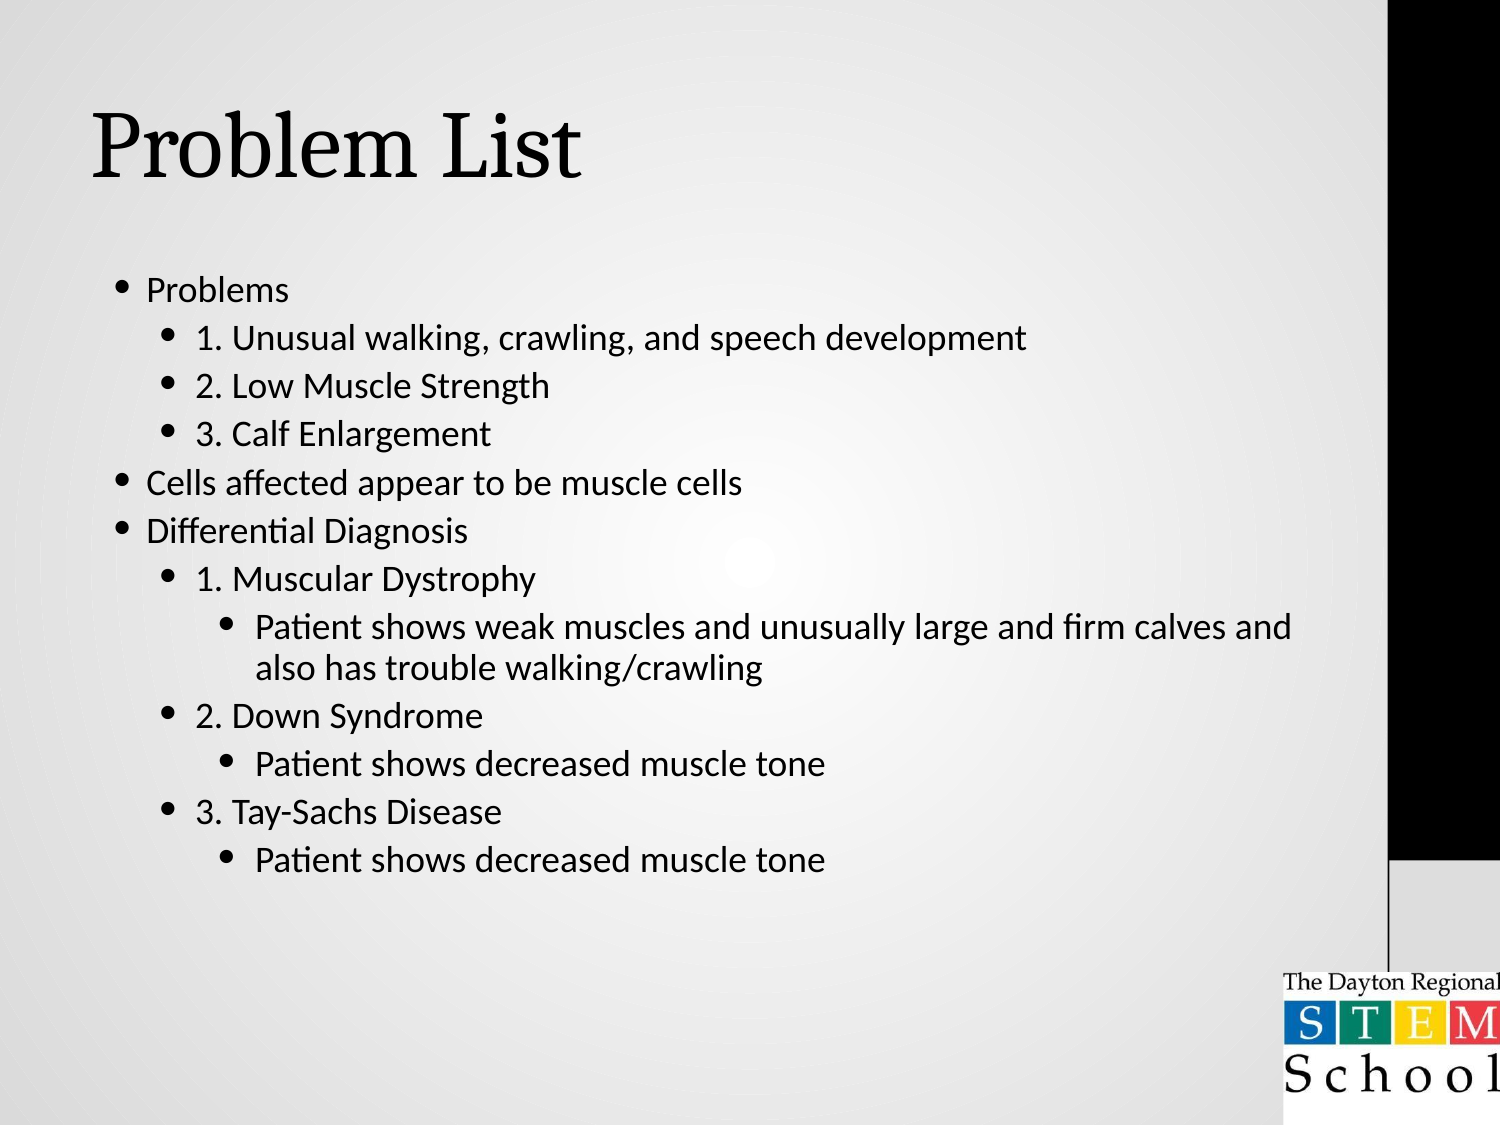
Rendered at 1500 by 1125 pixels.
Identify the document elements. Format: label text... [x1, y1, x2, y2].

title Problem List [75, 45, 1325, 233]
picture [1283, 972, 1500, 1125]
list Problems 1. Unusual walking, crawling, and speech development 2. Low Muscle Strength 3. Calf Enlargement Cells affected appear to be muscle cells Differential Diagnosis 1. Muscular Dystrophy Patient shows weak muscles and unusually large and firm calves and also has trouble walking/crawling 2. Down Syndrome Patient shows decreased muscle tone 3. Tay-Sachs Disease Patient shows decreased muscle tone [75, 262, 1325, 1050]
